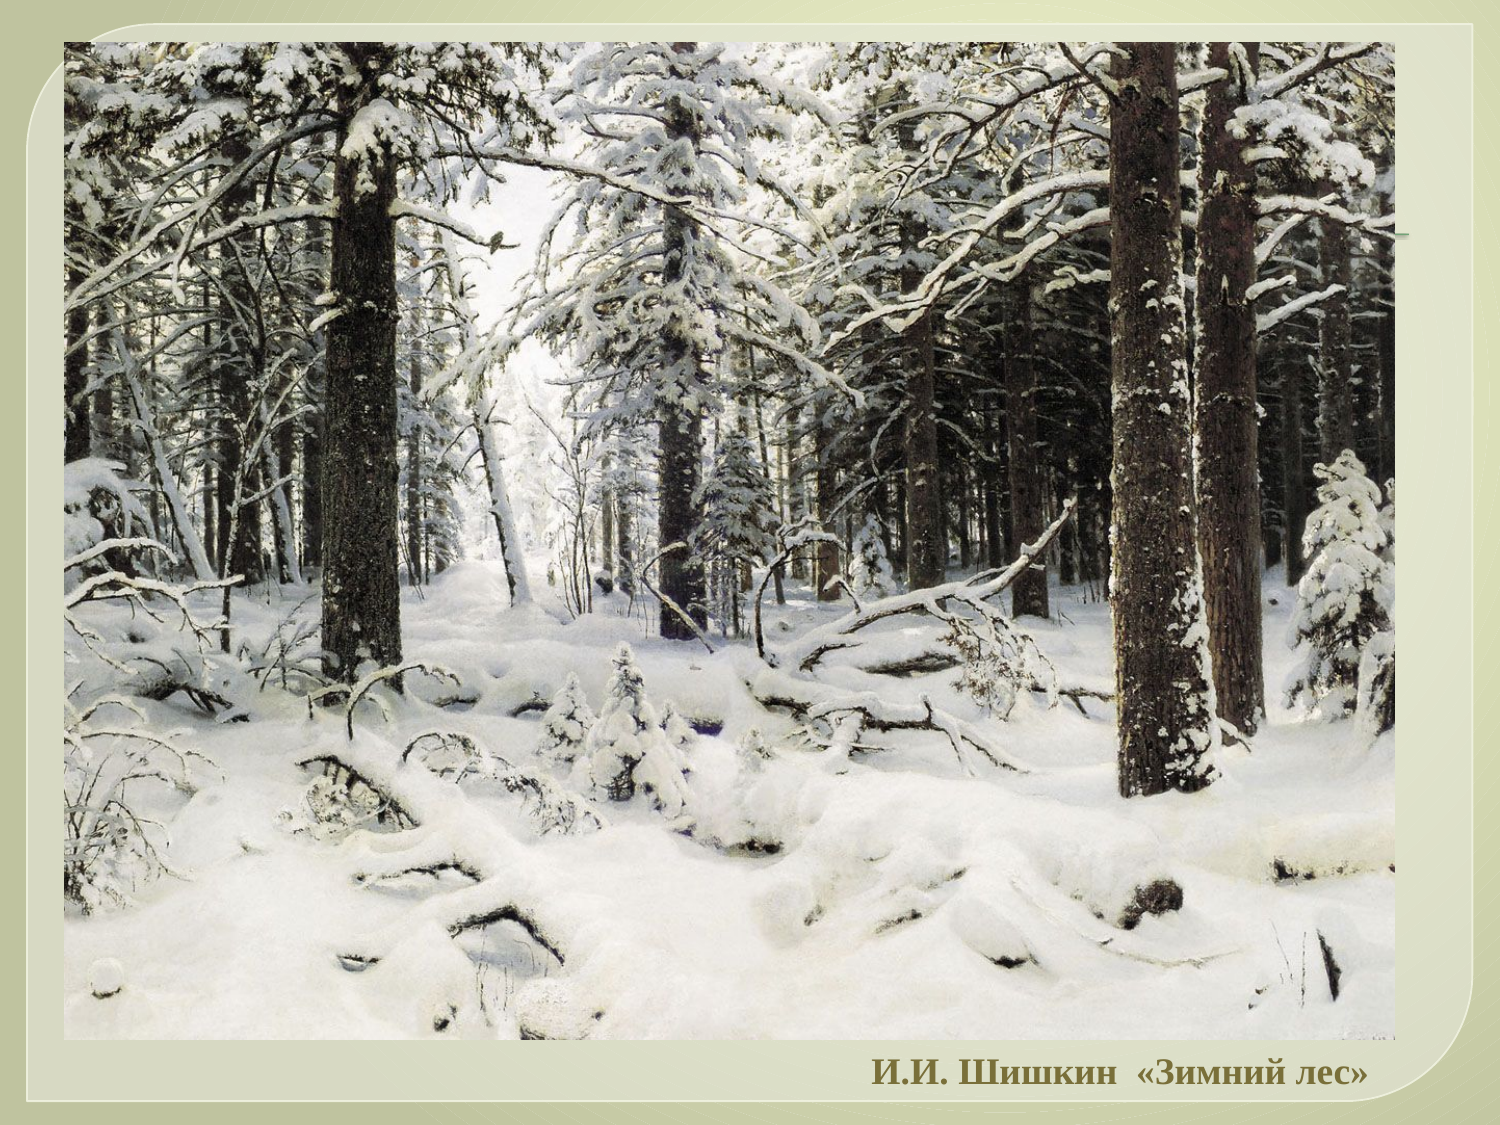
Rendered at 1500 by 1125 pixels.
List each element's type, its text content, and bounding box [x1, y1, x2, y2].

picture [64, 42, 1395, 1041]
text_box И.И. Шишкин «Зимний лес» [856, 1053, 1394, 1100]
